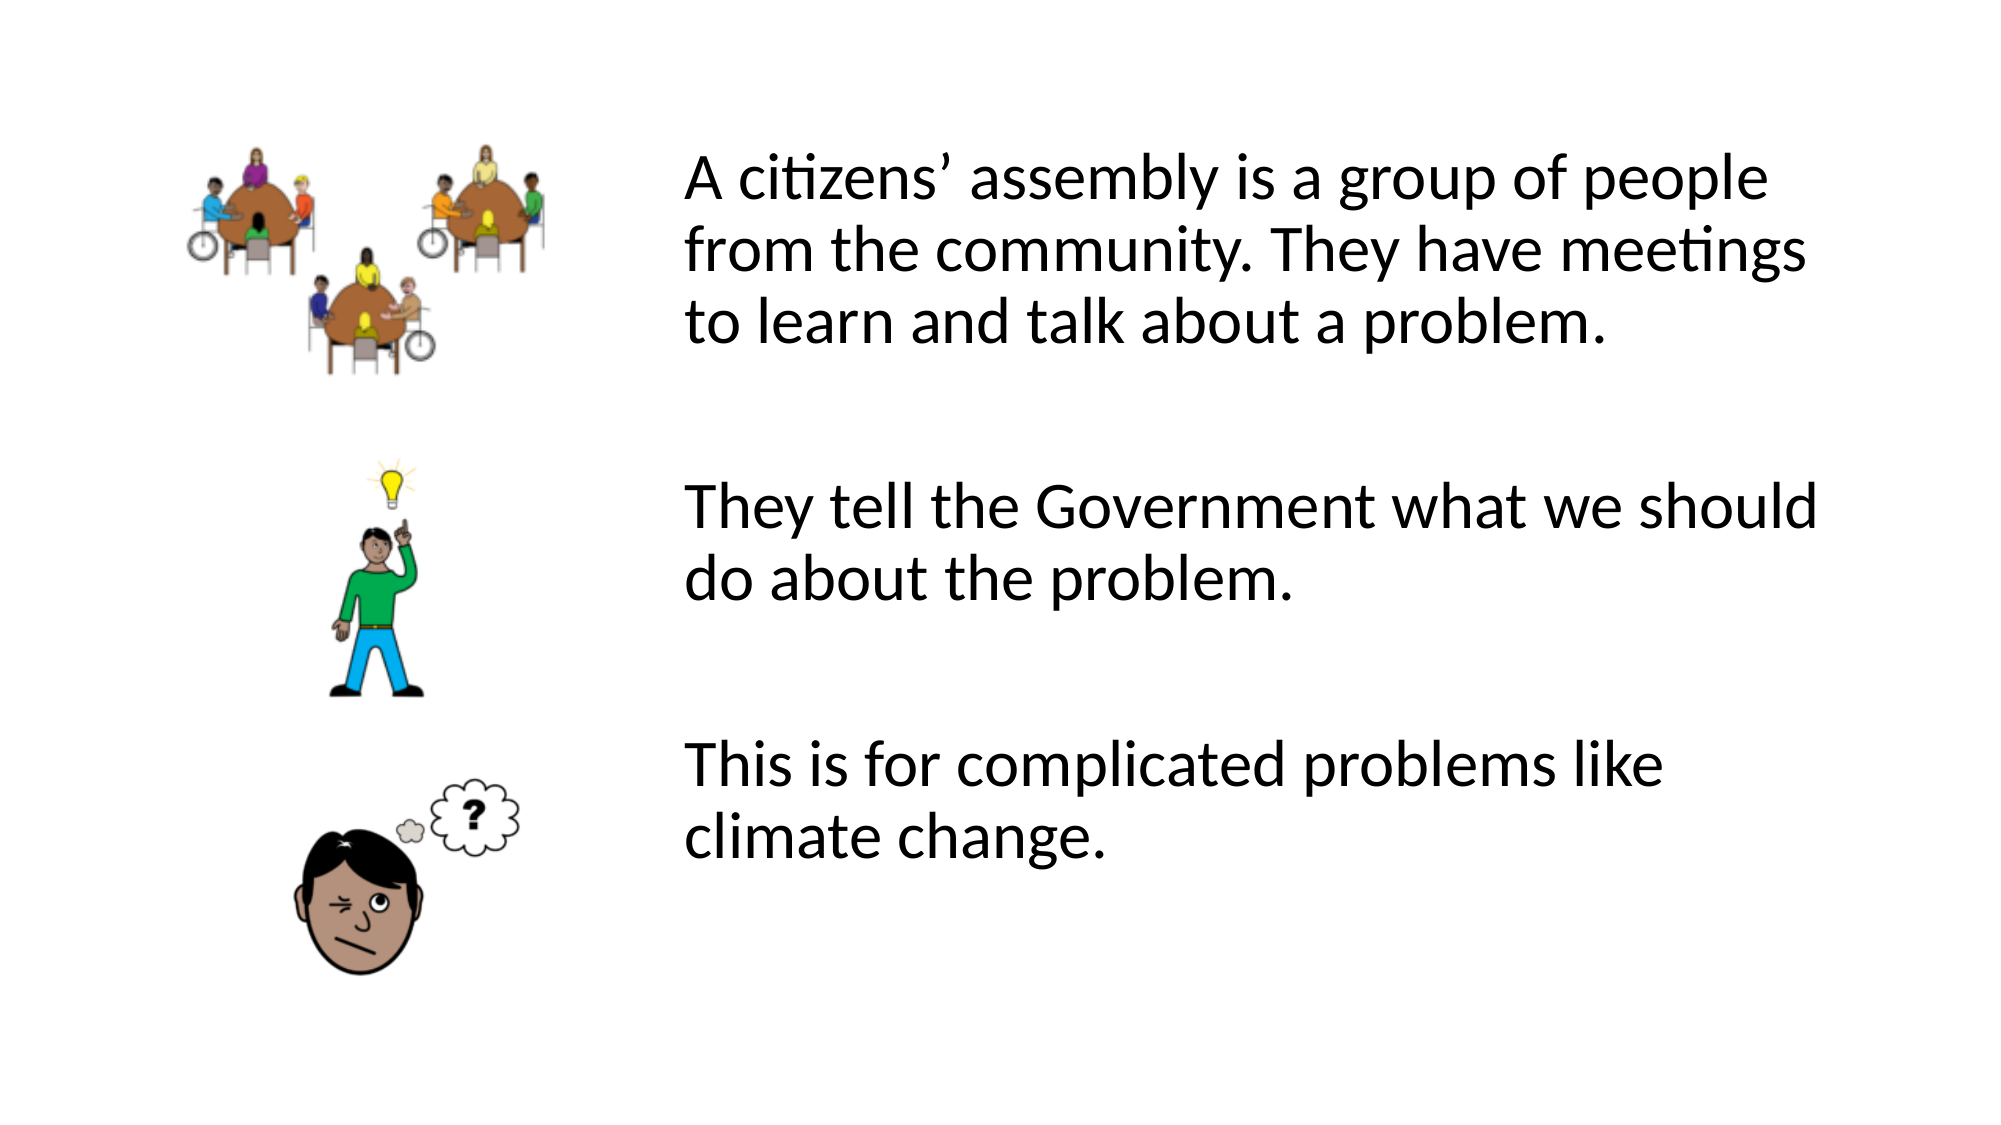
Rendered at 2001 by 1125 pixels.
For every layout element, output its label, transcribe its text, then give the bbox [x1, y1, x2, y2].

picture [177, 134, 562, 378]
picture [252, 453, 504, 698]
text_box A citizens’ assembly is a group of people from the community. They have meetings to learn and talk about a problem. They tell the Government what we should do about the problem. This is for complicated problems like climate change. [669, 134, 1870, 880]
picture [283, 773, 522, 980]
